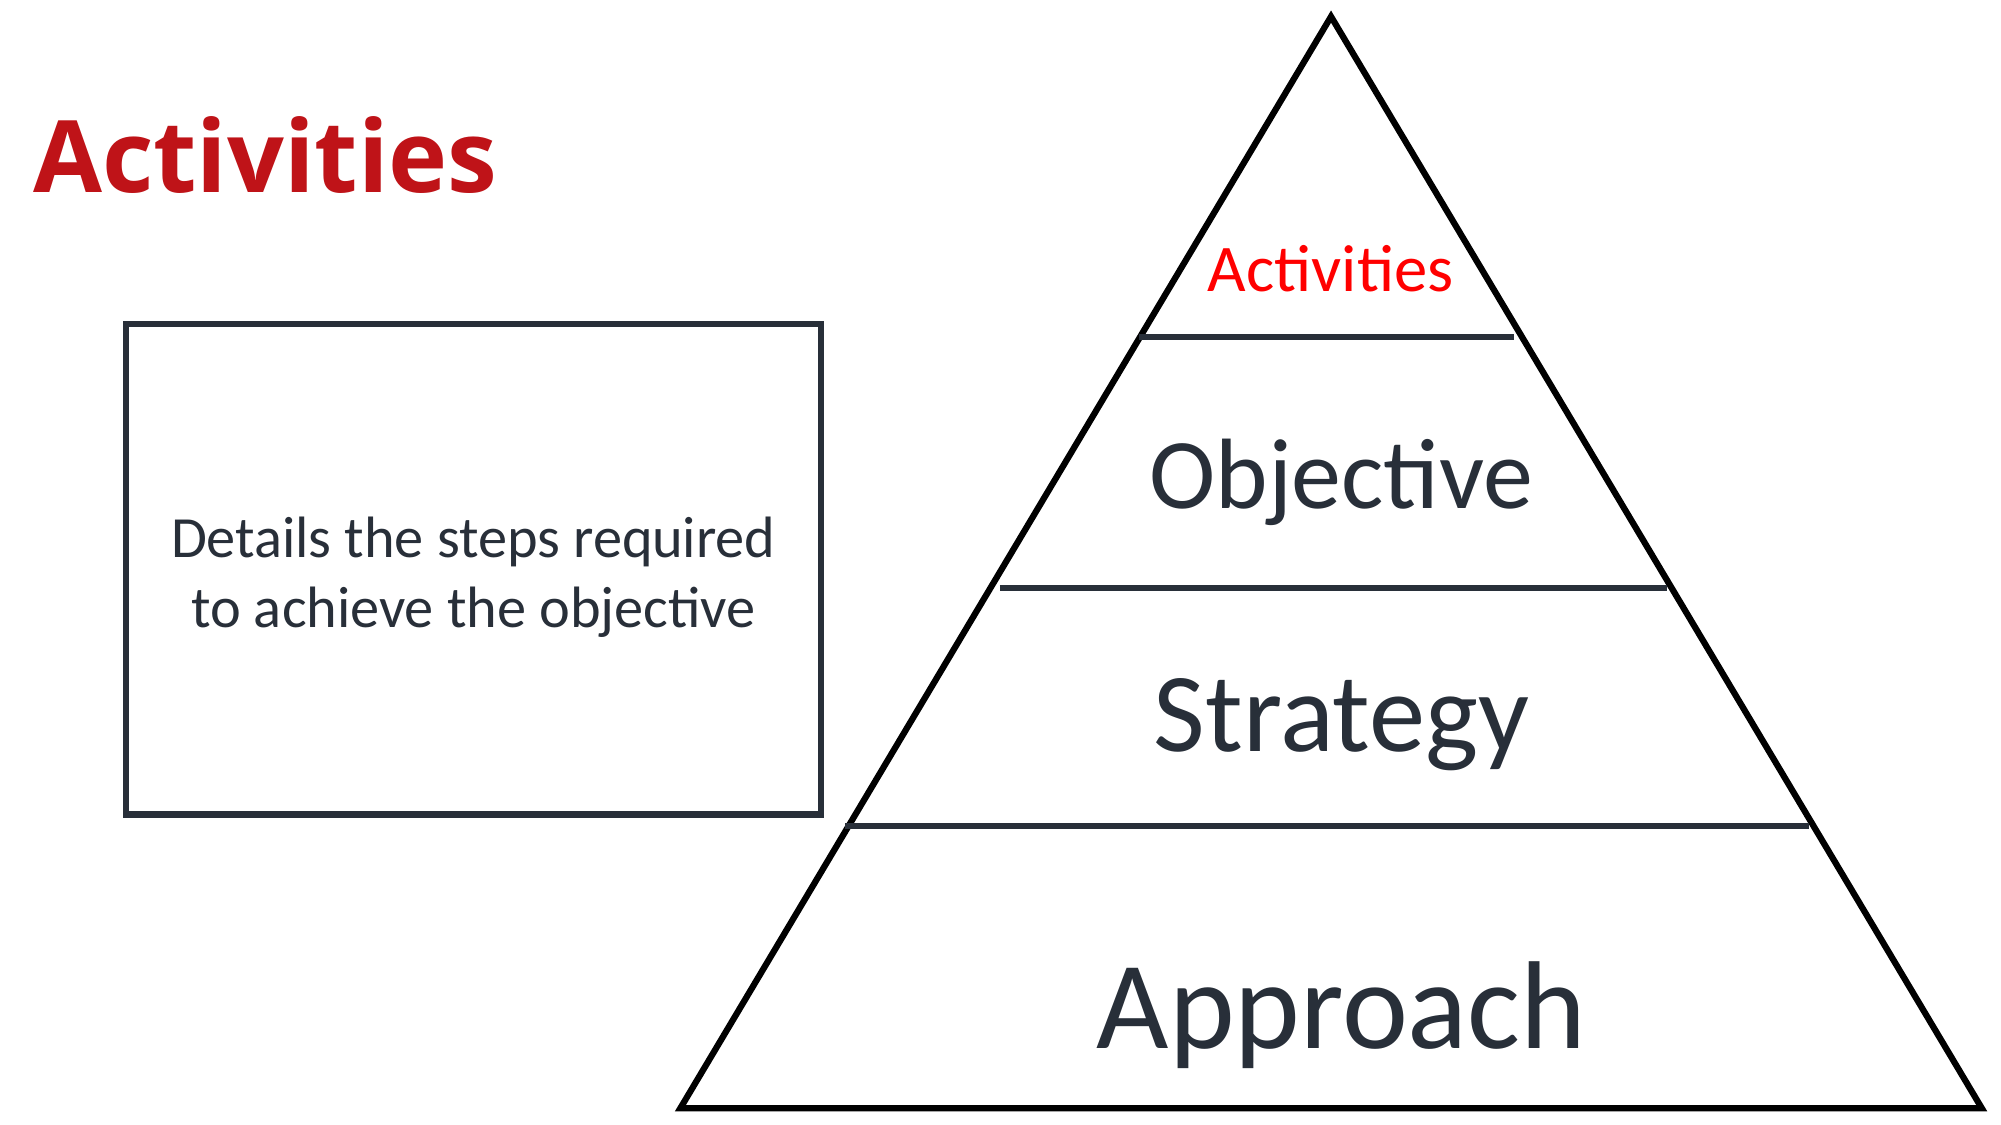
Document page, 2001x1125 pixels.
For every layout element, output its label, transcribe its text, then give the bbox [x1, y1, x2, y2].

title Activities [18, 51, 1187, 270]
text_box Objective [859, 401, 1824, 536]
text_box [958, 536, 1704, 639]
text_box [678, 774, 1984, 1110]
text_box Details the steps required to achieve the objective [125, 323, 822, 816]
text_box Activities [848, 197, 1814, 332]
text_box [1222, 14, 1440, 197]
text_box Strategy [859, 639, 1824, 774]
text_box Approach [859, 931, 1824, 1066]
text_box [1100, 332, 1562, 401]
